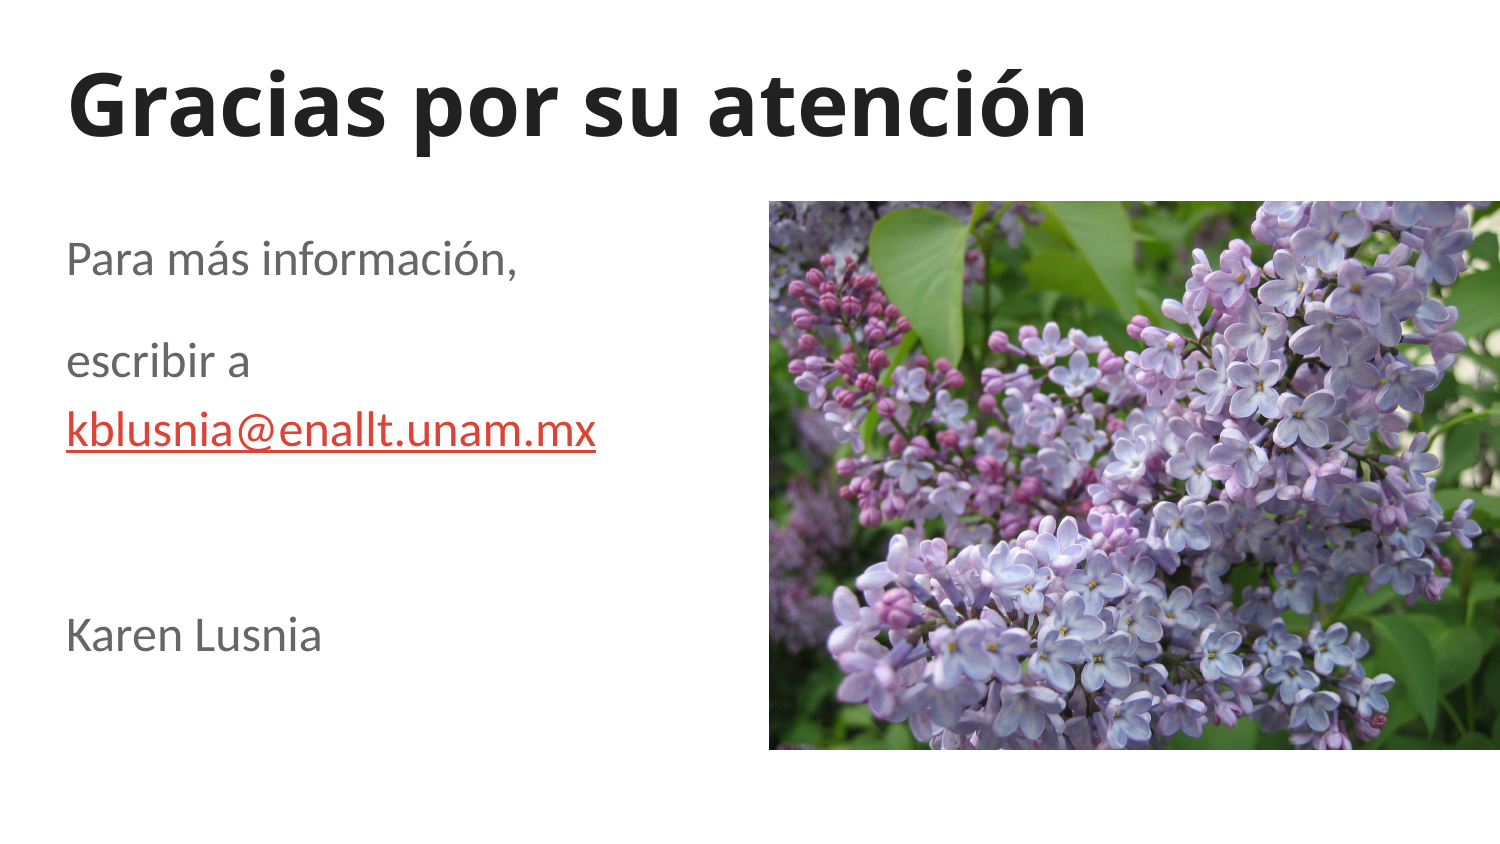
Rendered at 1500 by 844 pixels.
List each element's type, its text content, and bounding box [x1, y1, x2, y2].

title Gracias por su atención [51, 34, 1449, 166]
list Para más información, escribir a kblusnia@enallt.unam.mx Karen Lusnia [51, 201, 708, 750]
picture [769, 201, 1500, 750]
